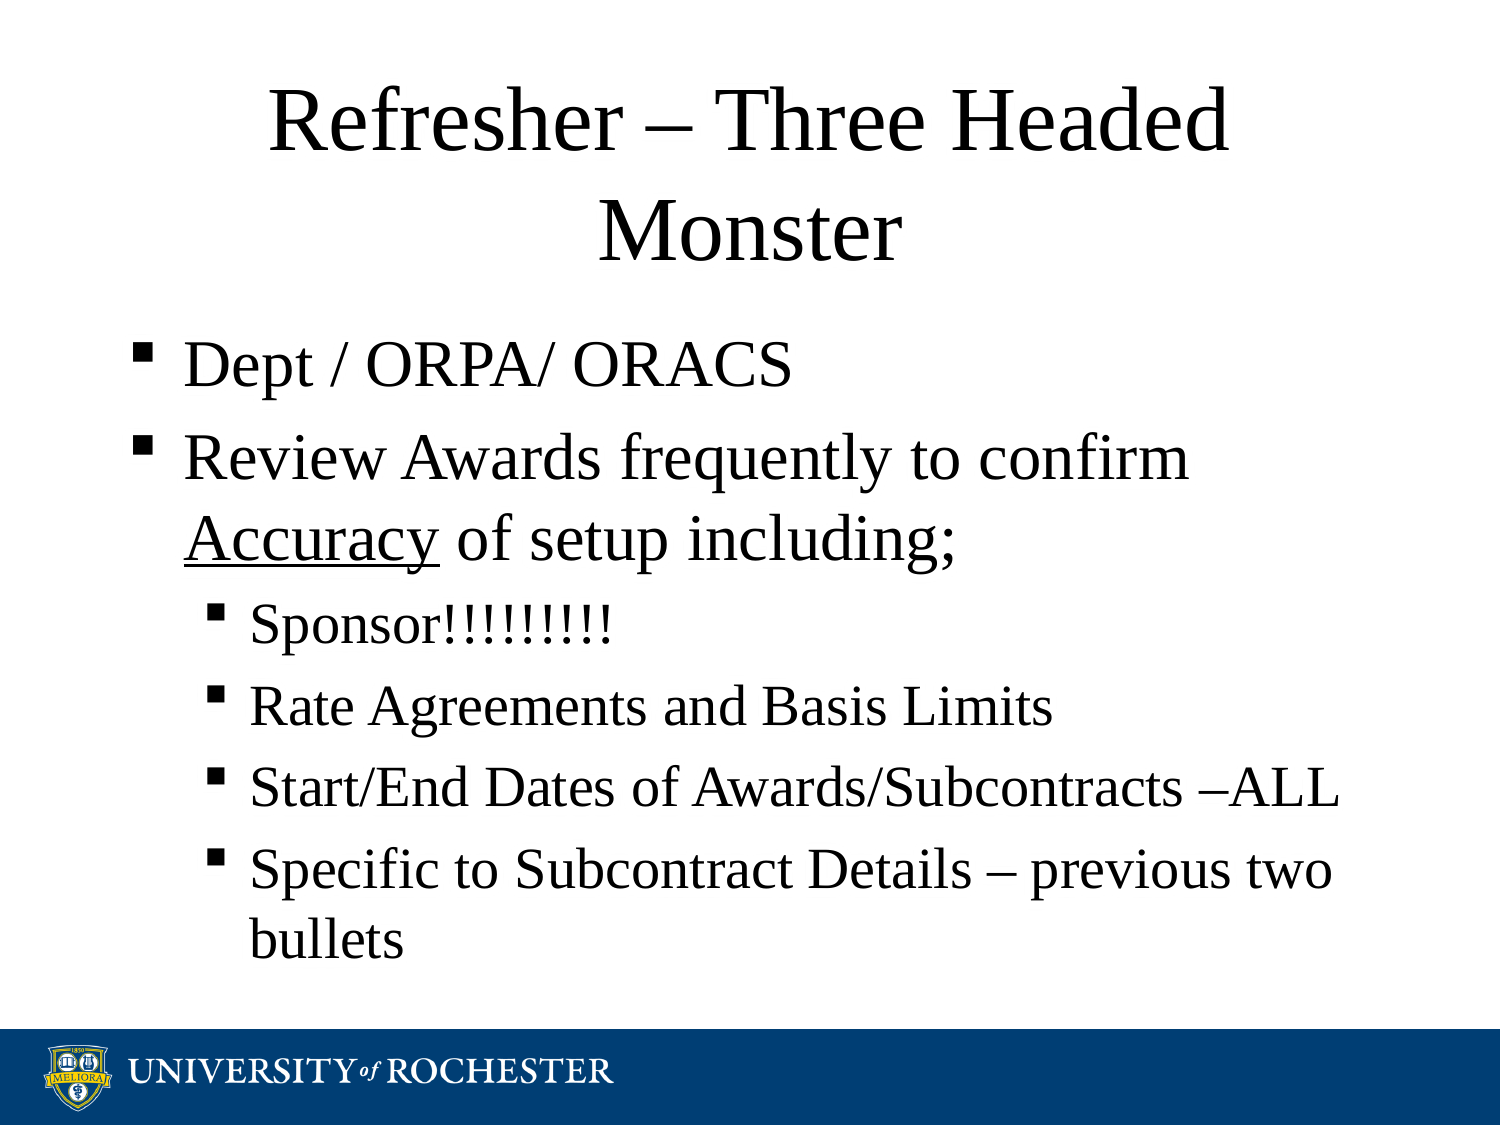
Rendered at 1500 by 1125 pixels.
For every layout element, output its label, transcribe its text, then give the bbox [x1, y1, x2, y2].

list Dept / ORPA/ ORACS Review Awards frequently to confirm Accuracy of setup including; Sponsor!!!!!!!!! Rate Agreements and Basis Limits Start/End Dates of Awards/Subcontracts –ALL Specific to Subcontract Details – previous two bullets [112, 312, 1388, 988]
title Refresher – Three Headed Monster [112, 75, 1388, 263]
picture [0, 1029, 1500, 1125]
